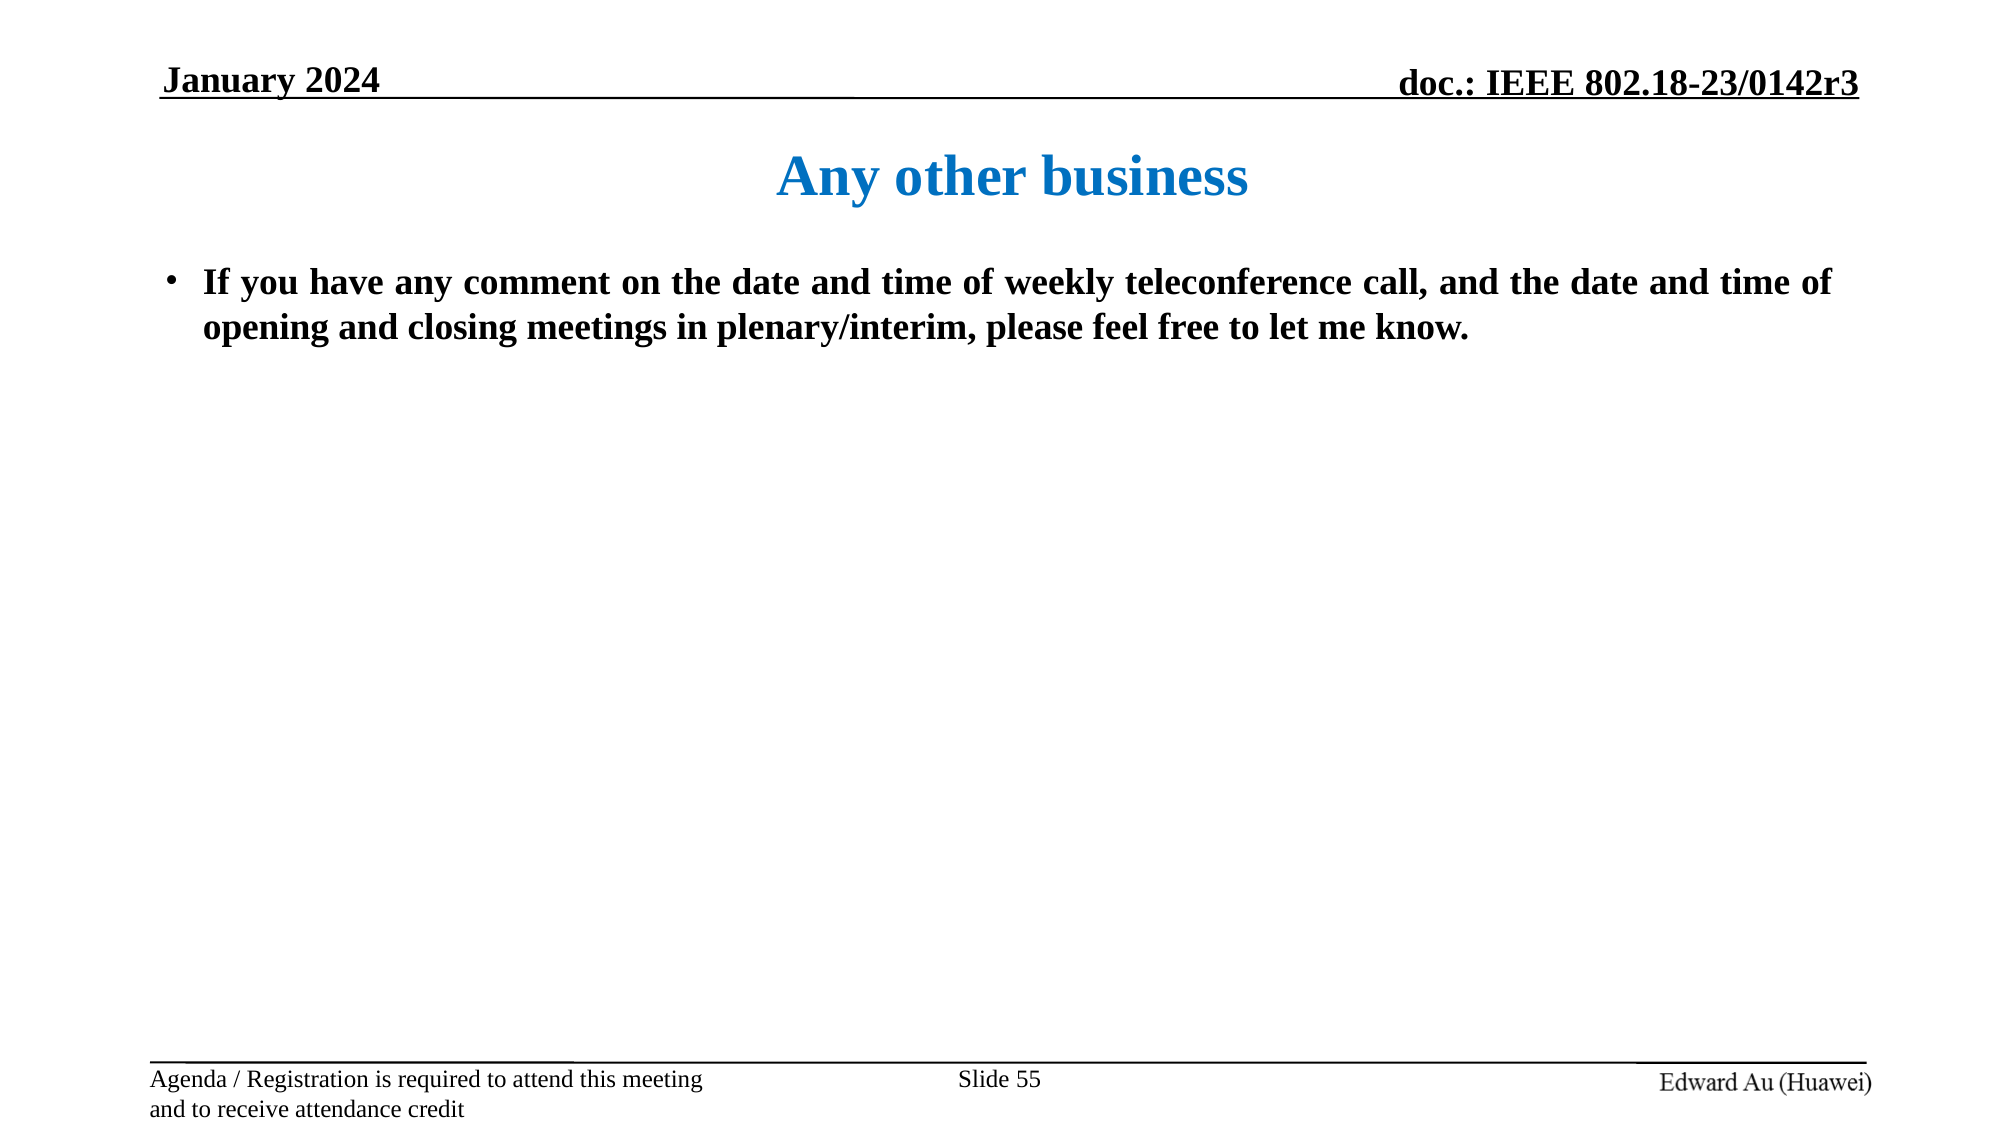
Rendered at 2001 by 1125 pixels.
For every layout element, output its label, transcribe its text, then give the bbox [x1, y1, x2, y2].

slide_number Slide 55 [933, 1061, 1067, 1123]
list If you have any comment on the date and time of weekly teleconference call, and the date and time of opening and closing meetings in plenary/interim, please feel free to let me know. [149, 249, 1869, 925]
title Any other business [162, 99, 1864, 246]
picture [1174, 1058, 1887, 1113]
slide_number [162, 54, 663, 99]
